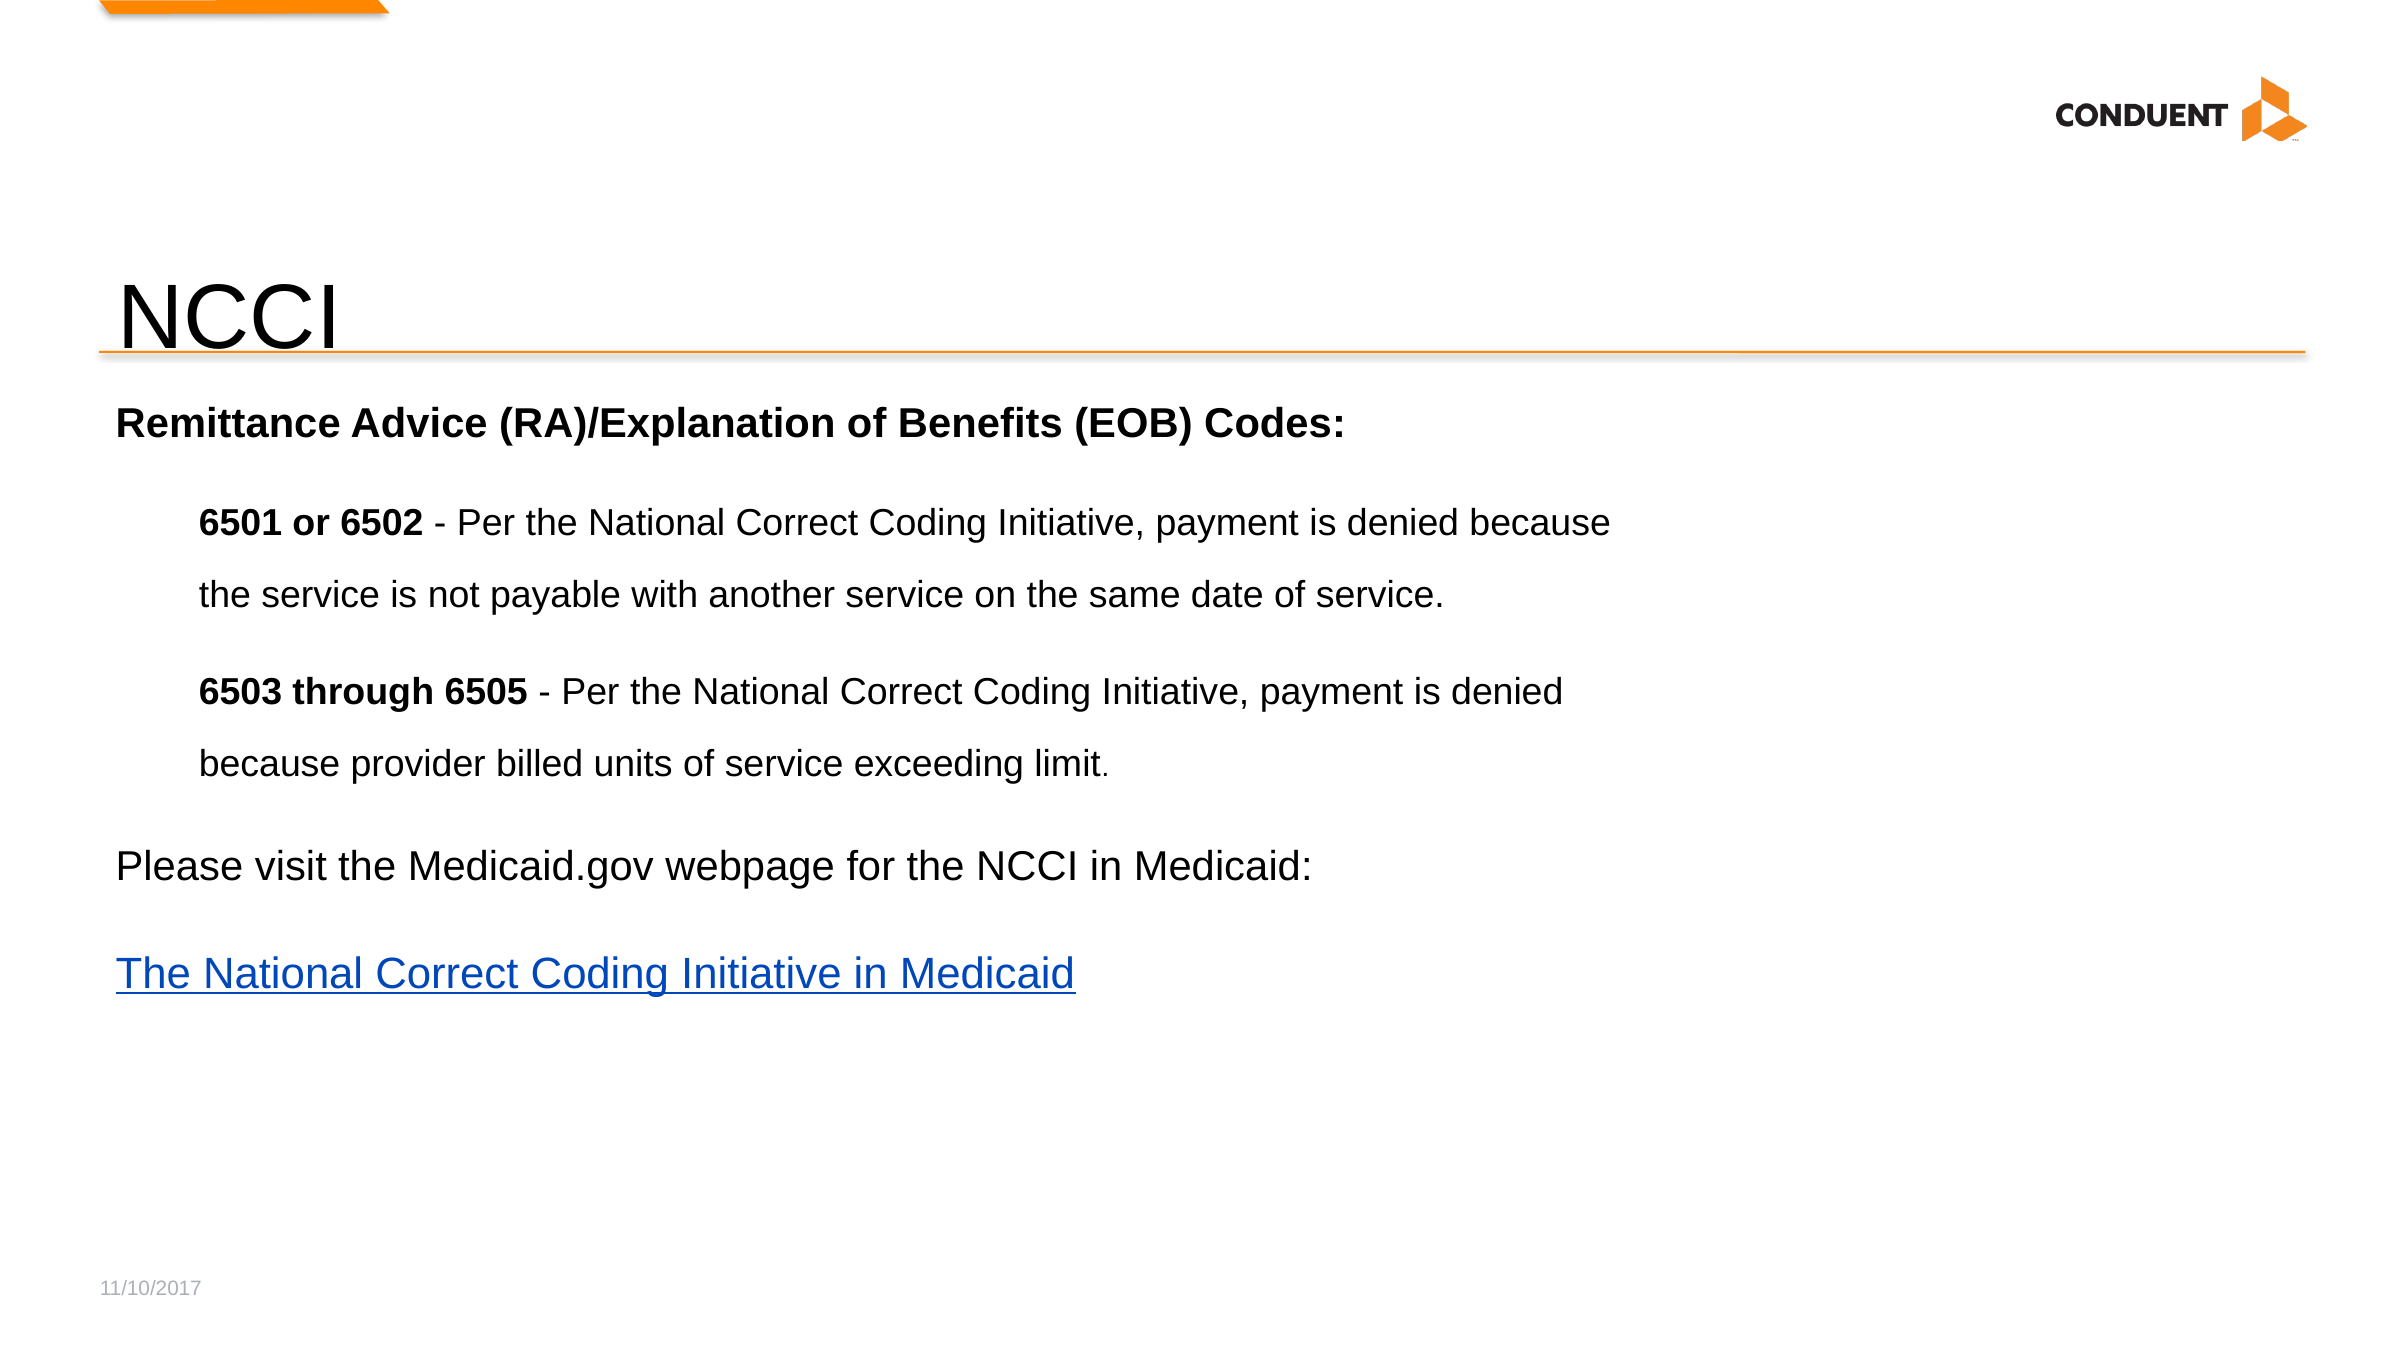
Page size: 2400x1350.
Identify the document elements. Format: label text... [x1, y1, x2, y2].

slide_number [78, 1251, 306, 1324]
text_box Remittance Advice (RA)/Explanation of Benefits (EOB) Codes: 6501 or 6502 - Per the National Correct Coding Initiative, payment is denied because the service is not payable with another service on the same date of service. 6503 through 6505 - Per the National Correct Coding Initiative, payment is denied because provider billed units of service exceeding limit. Please visit the Medicaid.gov webpage for the NCCI in Medicaid: The National Correct Coding Initiative in Medicaid [115, 365, 1650, 1129]
title NCCI [102, 249, 2074, 369]
